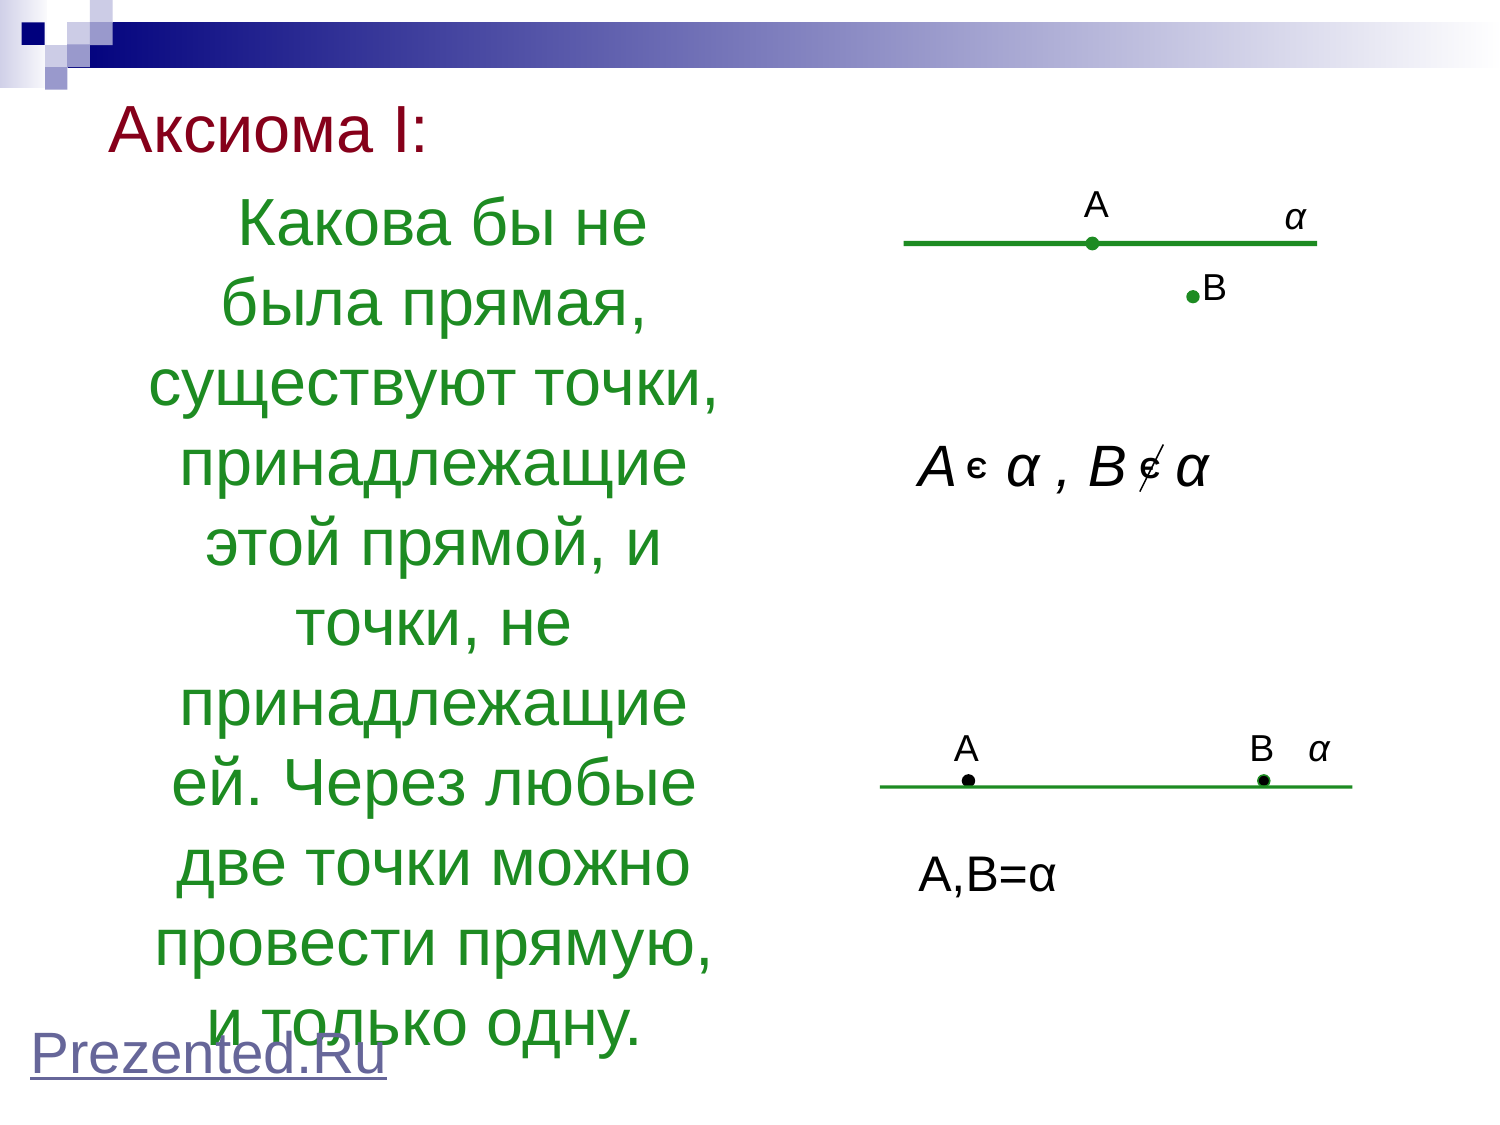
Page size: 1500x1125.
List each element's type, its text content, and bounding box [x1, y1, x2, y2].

text_box [962, 776, 975, 786]
text_box А,В=α [903, 834, 1306, 909]
list Аксиома I: Какова бы не была прямая, существуют точки, принадлежащие этой прямой, и точки, не принадлежащие ей. Через любые две точки можно провести прямую, и только одну. [75, 78, 738, 963]
text_box Prezented.Ru [15, 1007, 403, 1093]
text_box В [1187, 255, 1242, 316]
text_box α [1293, 716, 1345, 776]
text_box А α , В α [903, 420, 1318, 506]
text_box [1187, 290, 1199, 303]
text_box А [1069, 172, 1124, 233]
text_box А [939, 716, 994, 776]
text_box α [1269, 184, 1322, 245]
text_box Э [1116, 444, 1176, 495]
text_box [1086, 237, 1105, 250]
text_box [1257, 776, 1270, 787]
text_box Э [950, 444, 1002, 495]
text_box В [1234, 716, 1290, 776]
